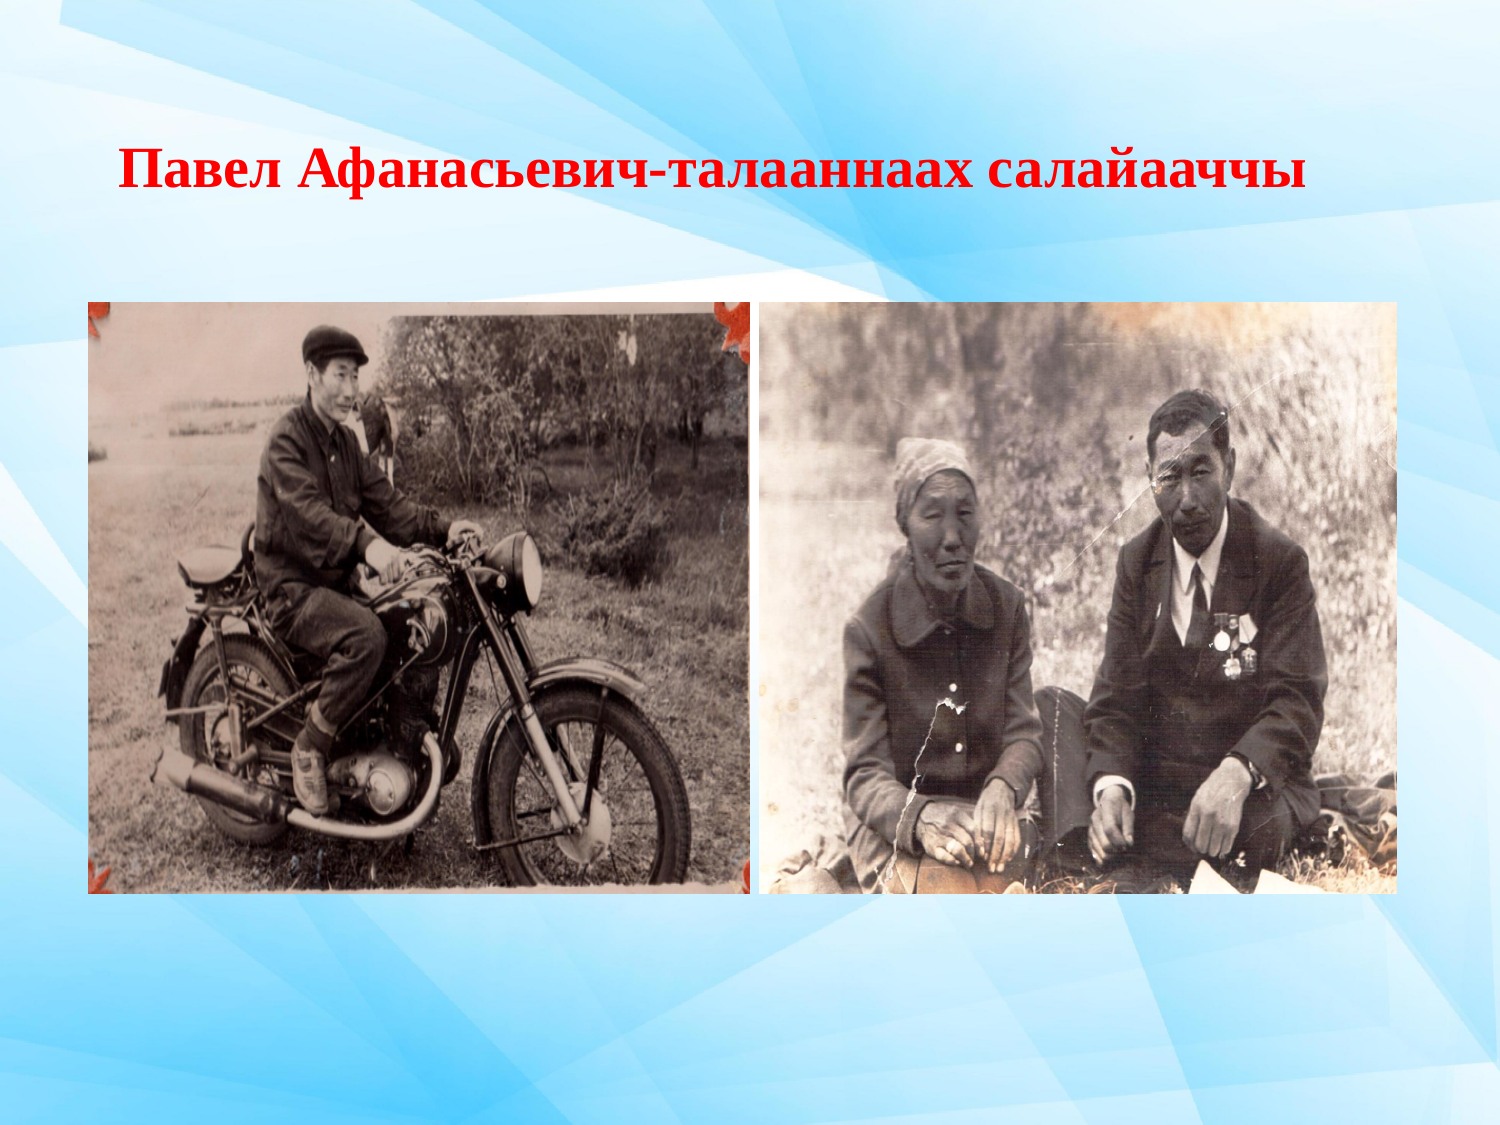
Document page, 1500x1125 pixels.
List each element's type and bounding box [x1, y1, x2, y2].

picture [0, 0, 1500, 1125]
list [88, 302, 750, 894]
list [759, 302, 1397, 894]
